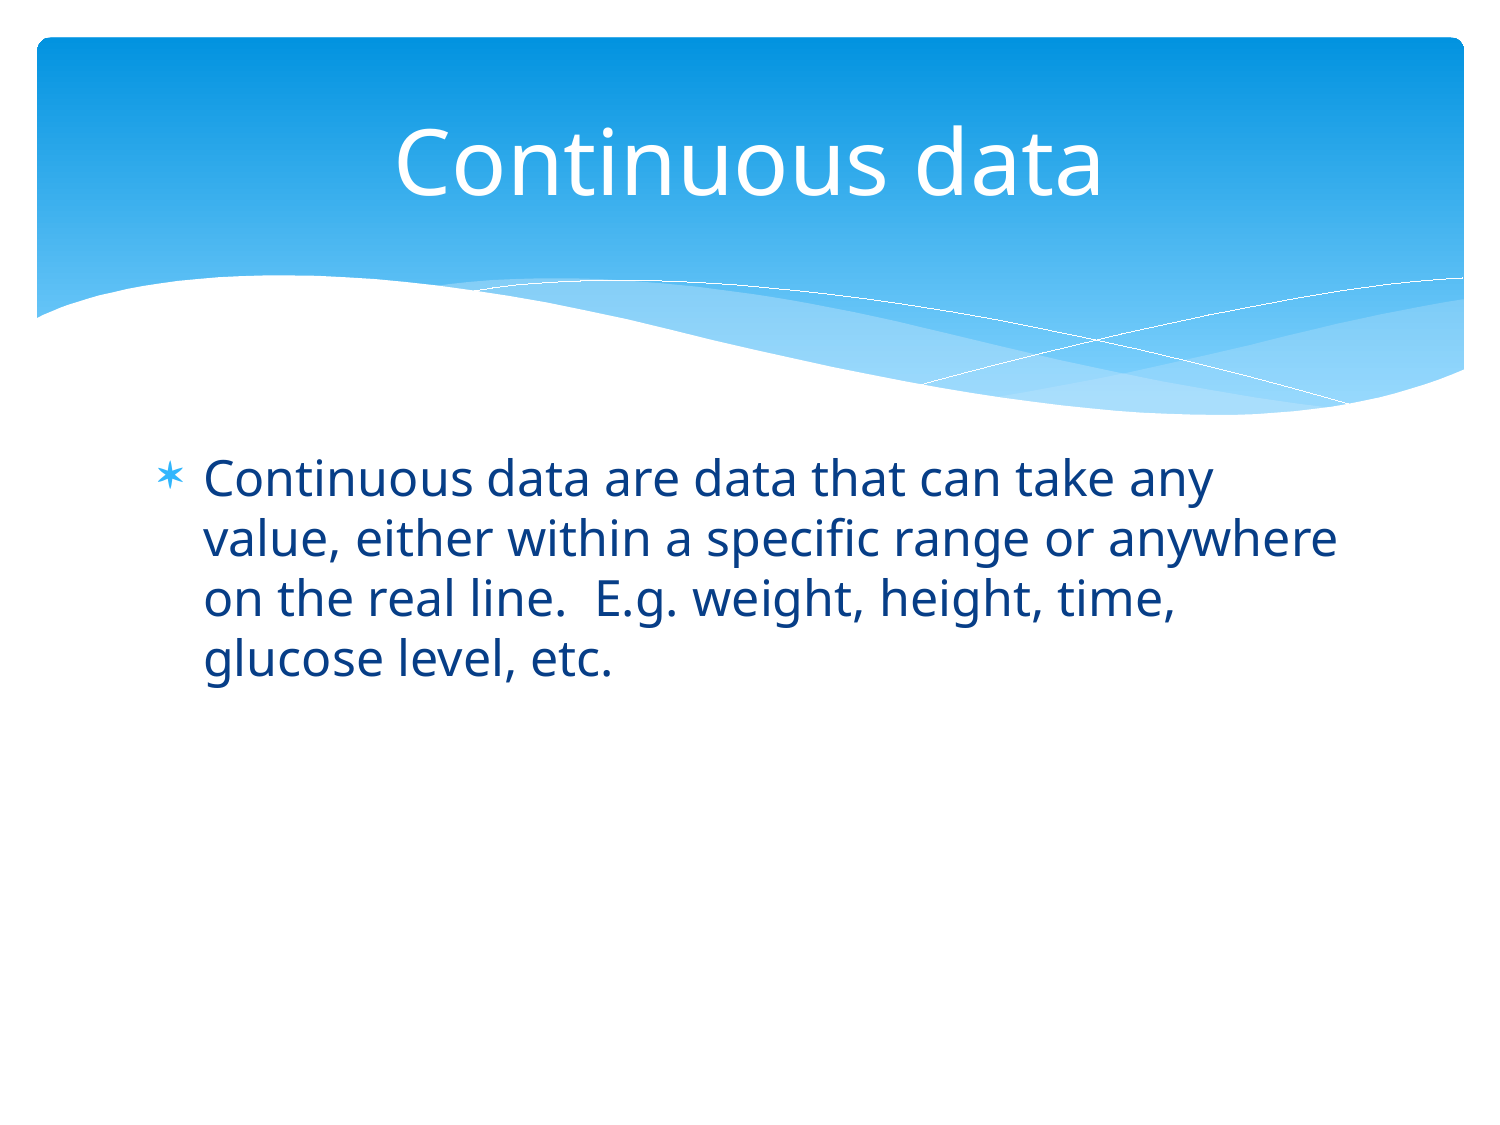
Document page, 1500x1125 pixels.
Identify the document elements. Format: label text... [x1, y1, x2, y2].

title Continuous data [75, 55, 1425, 261]
list Continuous data are data that can take any value, either within a specific range or anywhere on the real line. E.g. weight, height, time, glucose level, etc. [143, 438, 1359, 1005]
